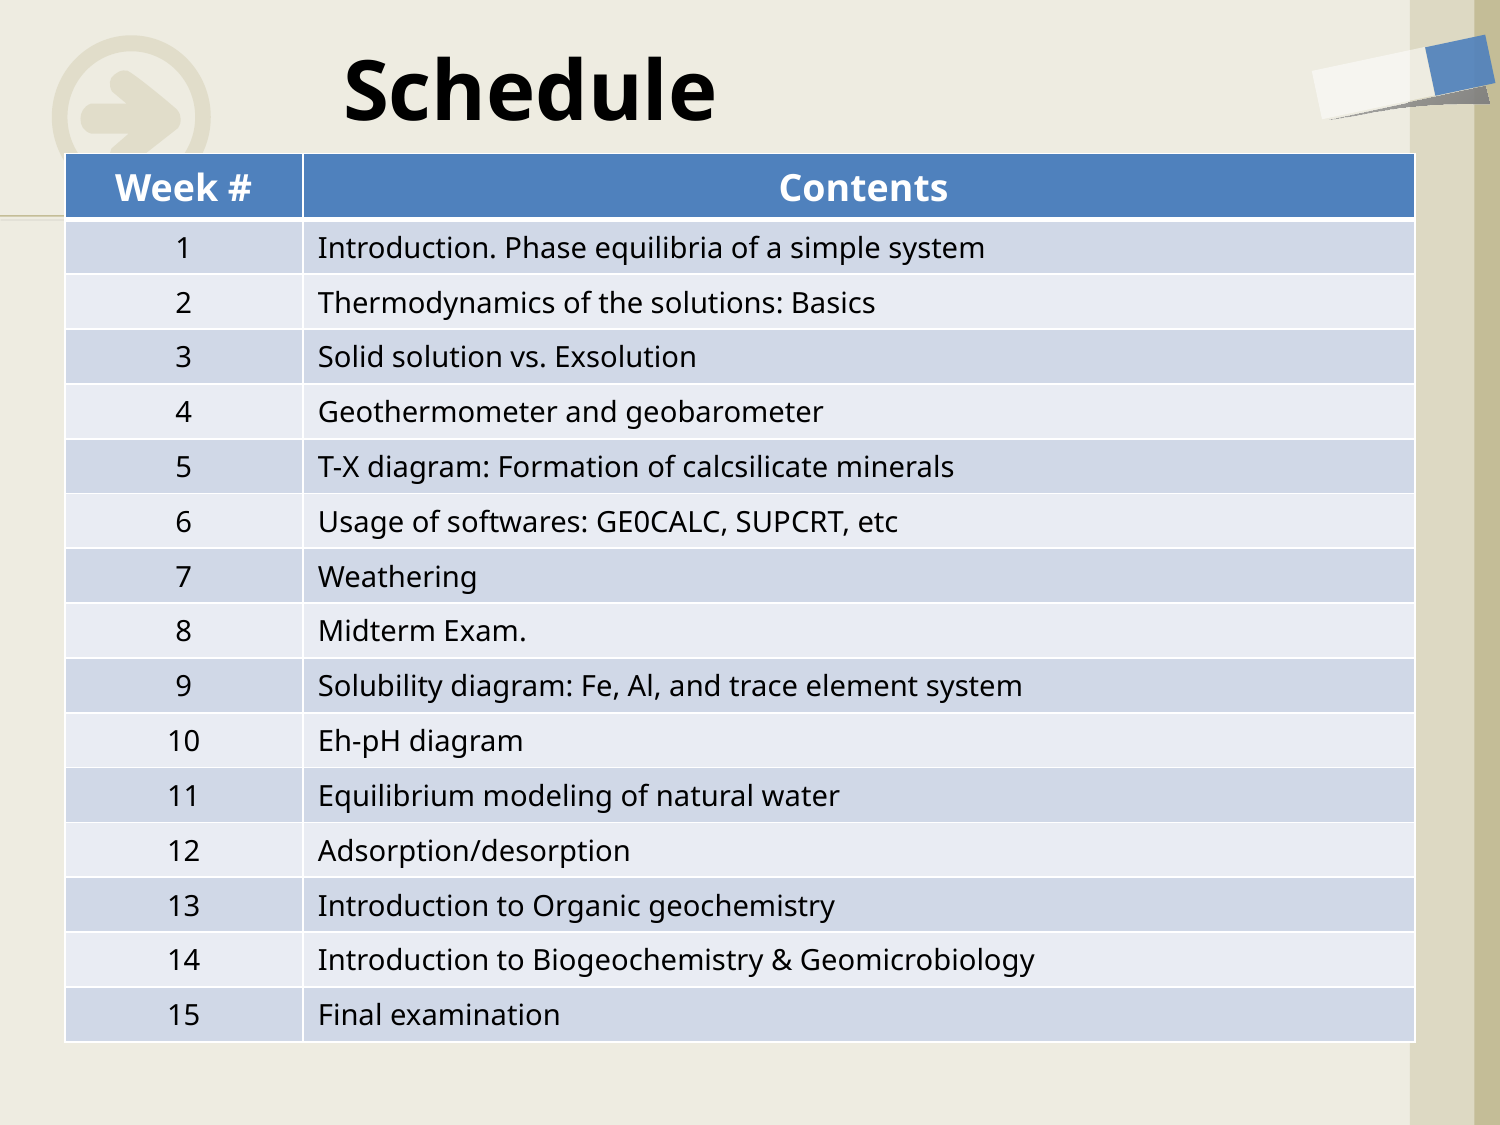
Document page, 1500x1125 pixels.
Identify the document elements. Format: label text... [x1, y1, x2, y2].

table_cell Introduction to Organic geochemistry [304, 878, 1414, 931]
table_cell Equilibrium modeling of natural water [304, 768, 1414, 822]
table_cell Usage of softwares: GE0CALC, SUPCRT, etc [304, 494, 1414, 547]
table_cell 15 [66, 988, 302, 1041]
table_cell 8 [66, 604, 302, 657]
table_cell Geothermometer and geobarometer [304, 385, 1414, 438]
table_cell 10 [66, 714, 302, 767]
table_header Contents [304, 154, 1414, 217]
table_cell 11 [66, 768, 302, 822]
table_header Week # [66, 154, 302, 217]
table_cell 9 [66, 659, 302, 712]
table_cell 7 [66, 549, 302, 602]
table_cell 4 [66, 385, 302, 438]
table_cell 6 [66, 494, 302, 547]
table_cell 1 [66, 222, 302, 273]
table_cell T-X diagram: Formation of calcsilicate minerals [304, 440, 1414, 493]
table_cell 2 [66, 275, 302, 328]
table_cell Midterm Exam. [304, 604, 1414, 657]
table_cell Solubility diagram: Fe, Al, and trace element system [304, 659, 1414, 712]
table_cell Introduction to Biogeochemistry & Geomicrobiology [304, 933, 1414, 986]
table_cell Adsorption/desorption [304, 823, 1414, 876]
table_cell Thermodynamics of the solutions: Basics [304, 275, 1414, 328]
title Schedule [75, 25, 987, 149]
table_cell 5 [66, 440, 302, 493]
table_cell 14 [66, 933, 302, 986]
table_cell 13 [66, 878, 302, 931]
table_cell Final examination [304, 988, 1414, 1041]
table_cell Solid solution vs. Exsolution [304, 330, 1414, 383]
table_cell Weathering [304, 549, 1414, 602]
table_cell 3 [66, 330, 302, 383]
table_cell Eh-pH diagram [304, 714, 1414, 767]
table_cell Introduction. Phase equilibria of a simple system [304, 222, 1414, 273]
table_cell 12 [66, 823, 302, 876]
